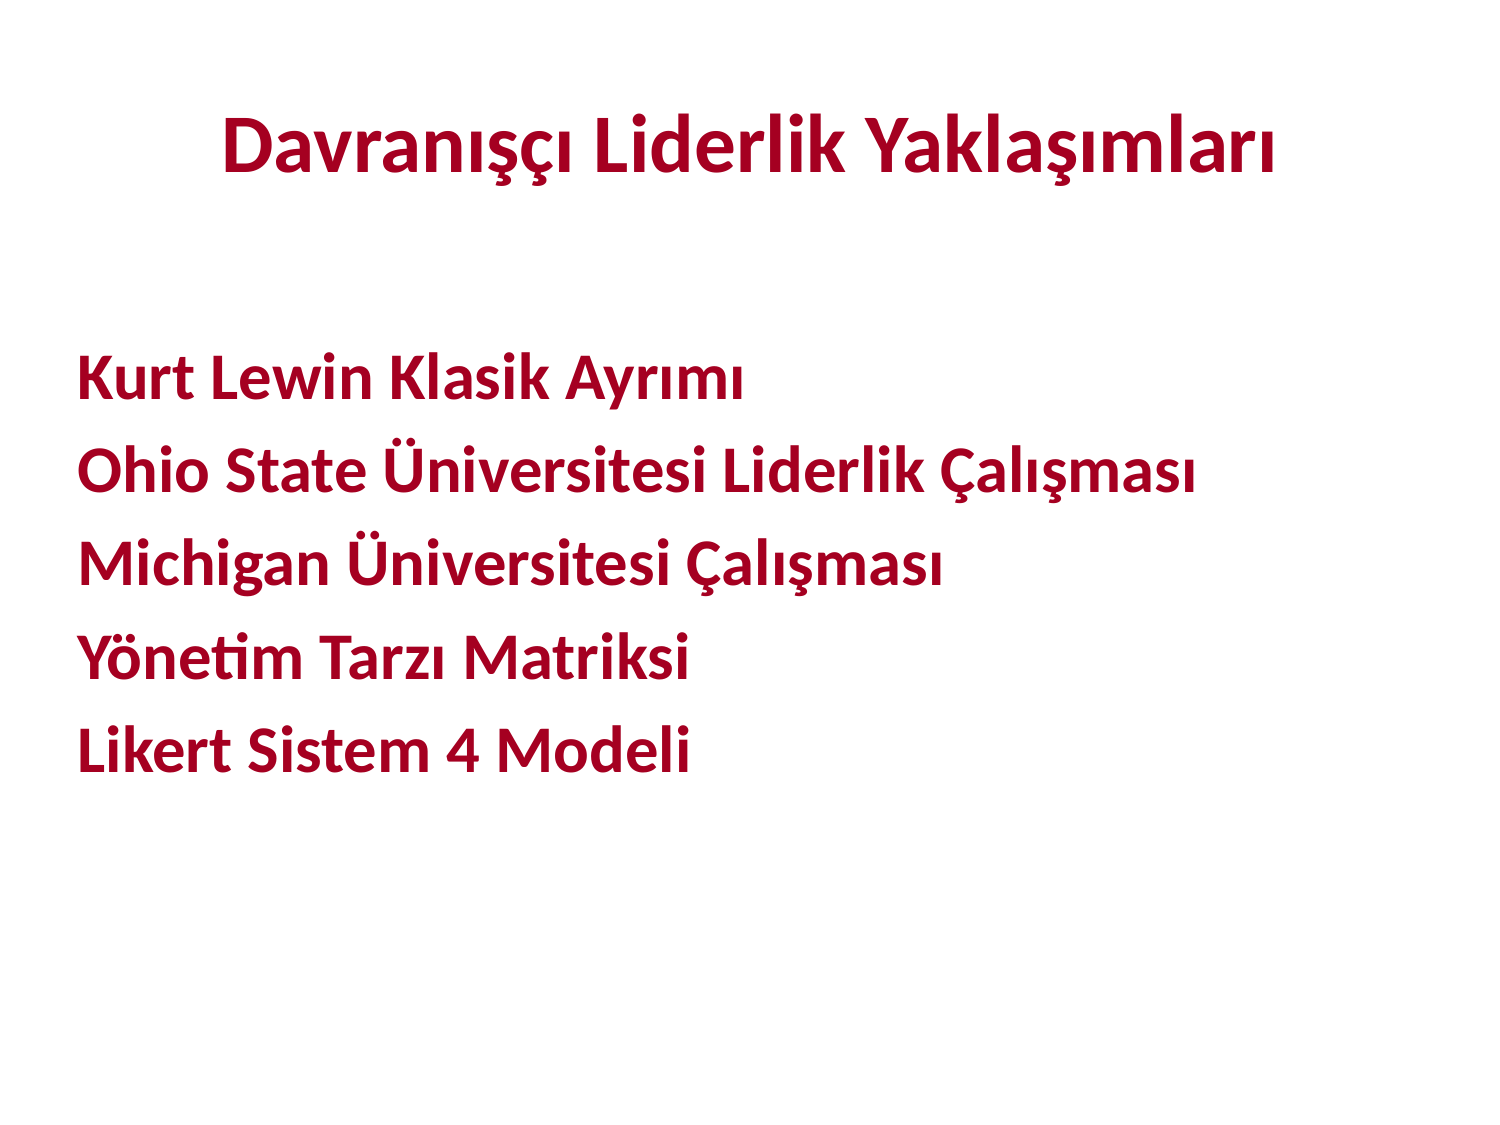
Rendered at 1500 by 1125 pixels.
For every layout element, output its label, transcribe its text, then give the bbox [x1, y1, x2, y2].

title Davranışçı Liderlik Yaklaşımları [75, 45, 1425, 233]
list Kurt Lewin Klasik Ayrımı Ohio State Üniversitesi Liderlik Çalışması Michigan Üniversitesi Çalışması Yönetim Tarzı Matriksi Likert Sistem 4 Modeli [62, 324, 1413, 1000]
